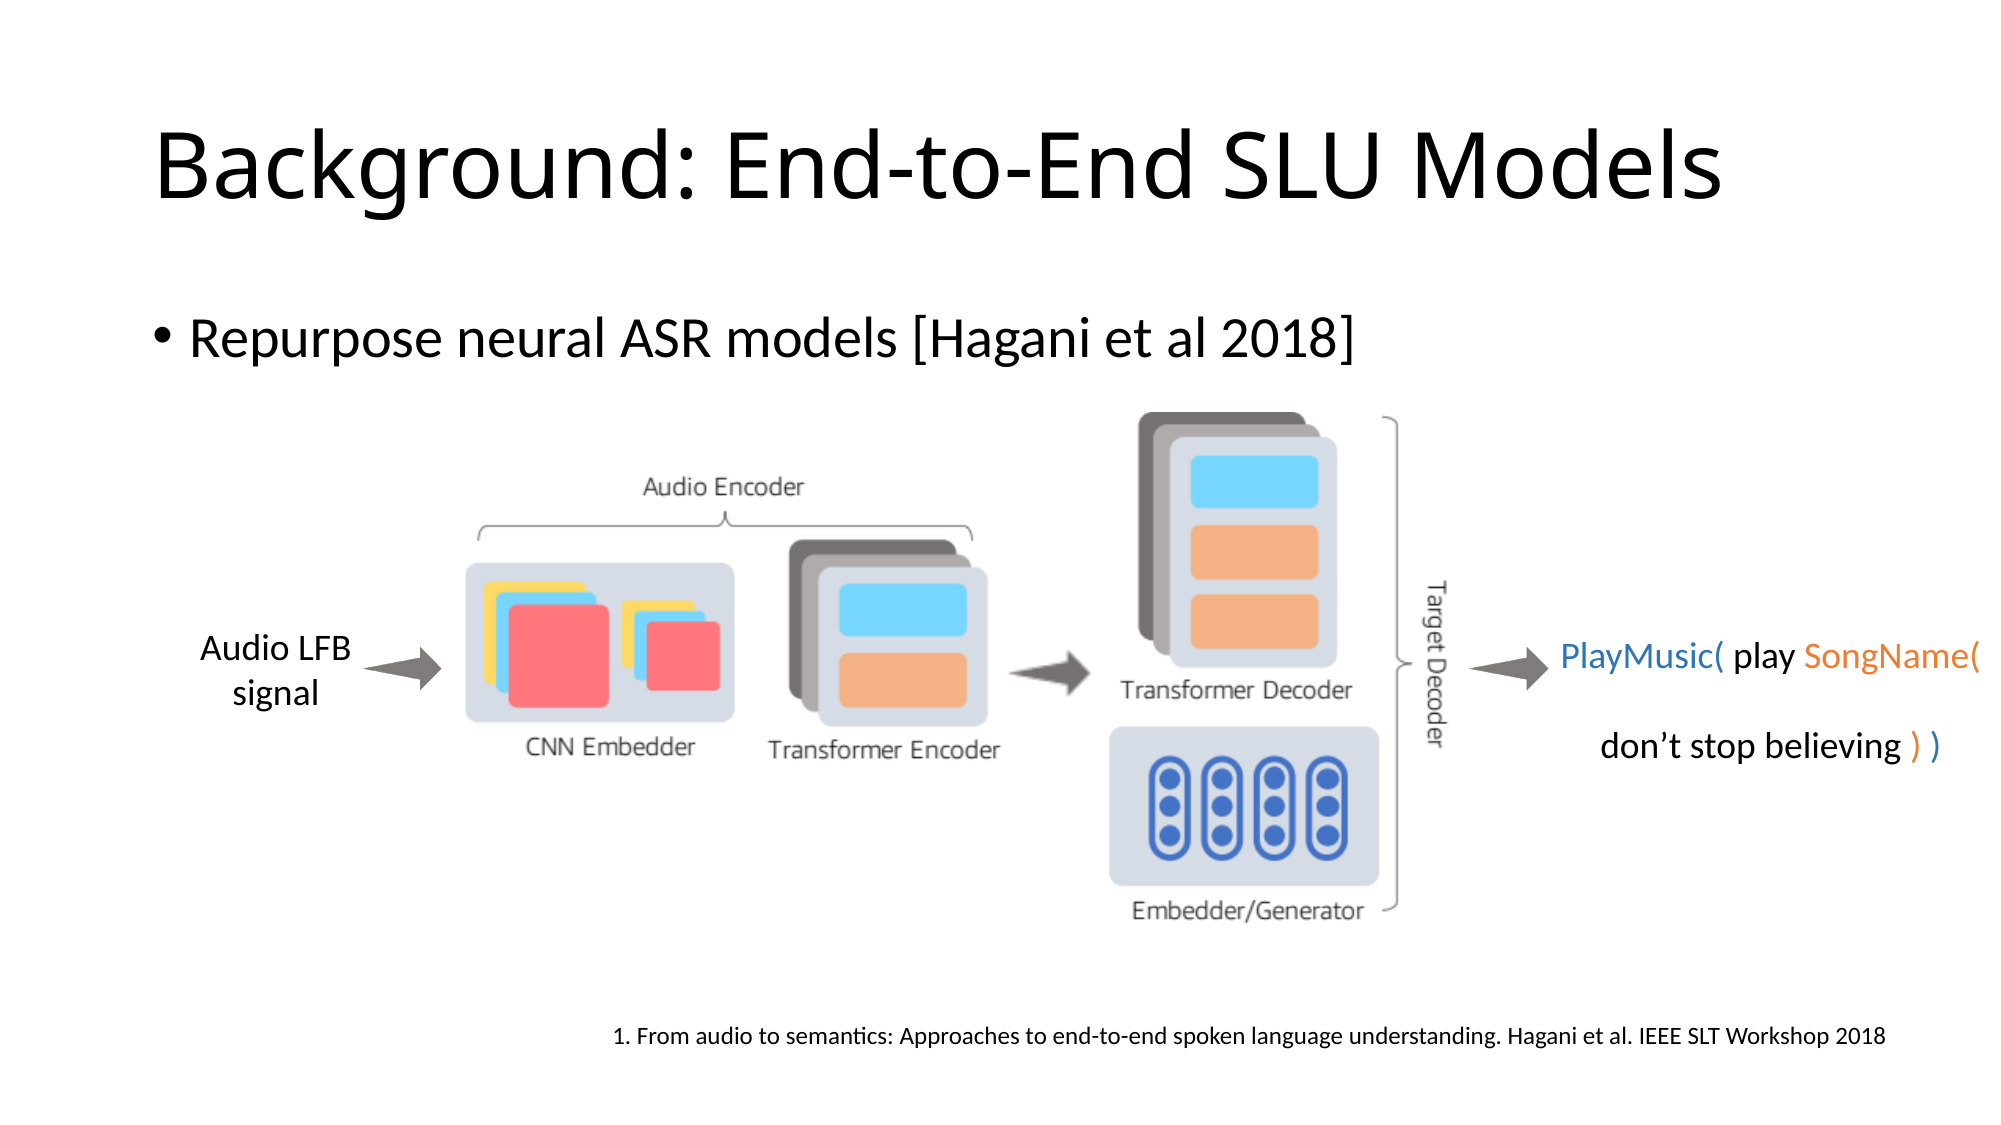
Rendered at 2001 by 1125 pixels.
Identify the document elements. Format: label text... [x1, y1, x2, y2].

picture [465, 412, 1458, 940]
text_box PlayMusic( play SongName( don’t stop believing ) ) [1863, 623, 1999, 773]
picture [359, 625, 445, 712]
text_box 1. From audio to semantics: Approaches to end-to-end spoken language understanding. Hagani et al. IEEE SLT Workshop 2018 [597, 1012, 1910, 1058]
text_box Audio LFB signal [185, 615, 367, 721]
title Background: End-to-End SLU Models [137, 59, 1863, 278]
list Repurpose neural ASR models [Hagani et al 2018] [137, 299, 1863, 1014]
picture [1465, 625, 1552, 712]
